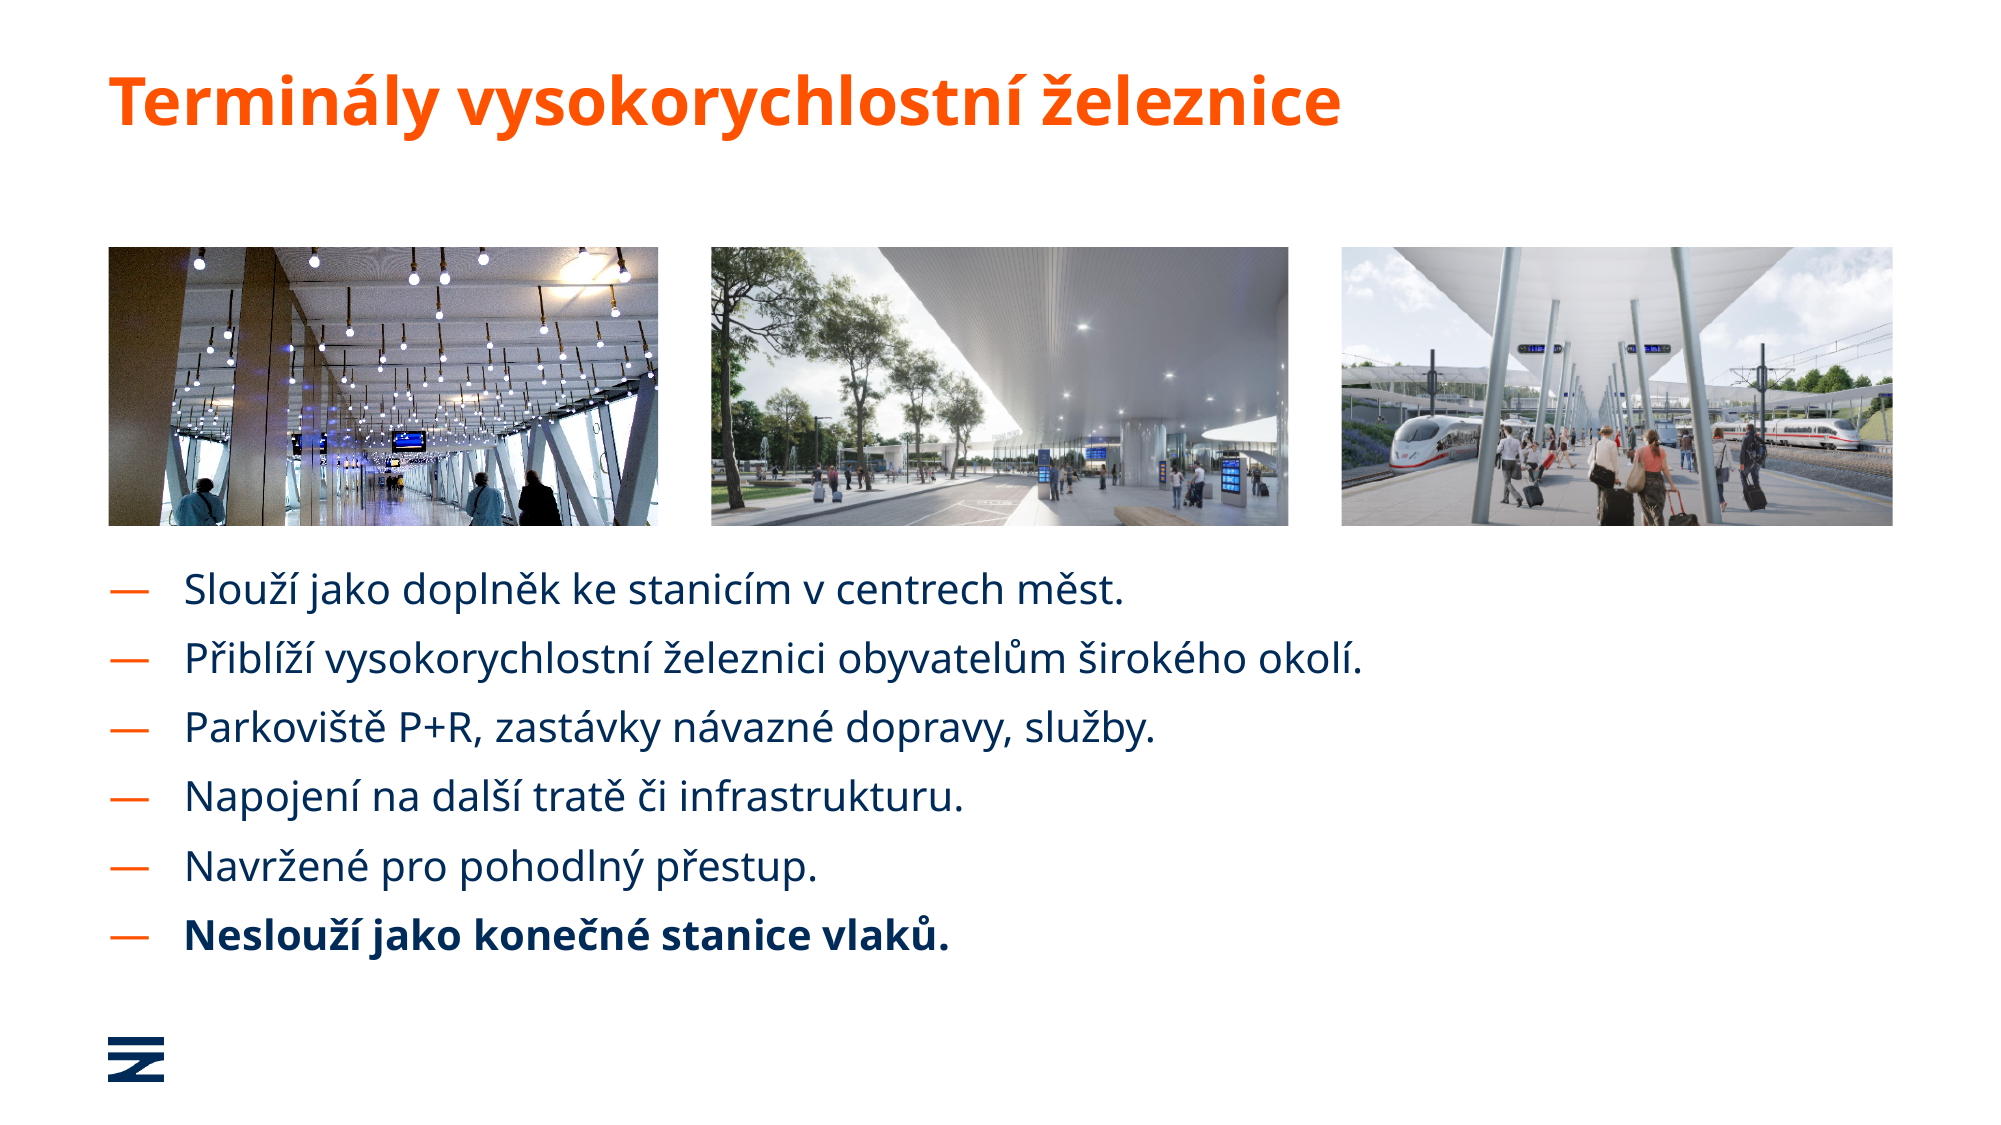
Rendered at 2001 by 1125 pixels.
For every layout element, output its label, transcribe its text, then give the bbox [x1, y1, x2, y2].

picture [711, 247, 1289, 526]
picture [108, 247, 659, 526]
title Terminály vysokorychlostní železnice [108, 59, 1893, 191]
picture [108, 1037, 164, 1082]
picture [1341, 247, 1893, 526]
list Slouží jako doplněk ke stanicím v centrech měst. Přiblíží vysokorychlostní železnici obyvatelům širokého okolí. Parkoviště P+R, zastávky návazné dopravy, služby. Napojení na další tratě či infrastrukturu. Navržené pro pohodlný přestup. Neslouží jako konečné stanice vlaků. [108, 562, 1893, 958]
